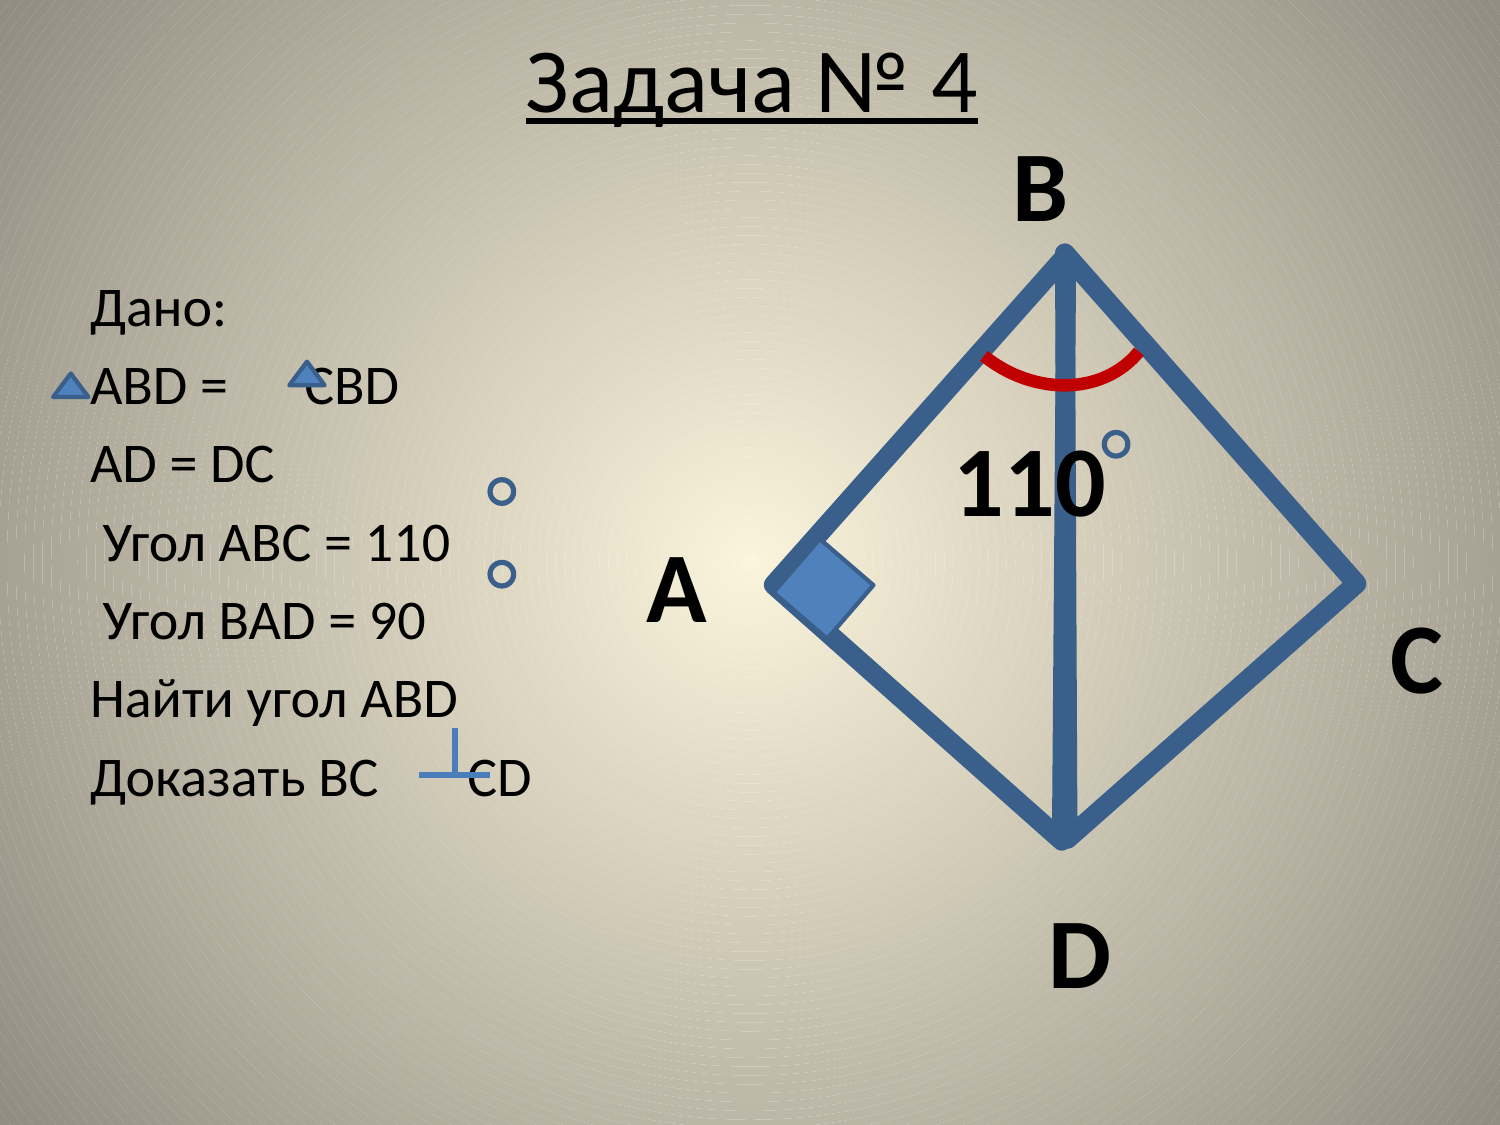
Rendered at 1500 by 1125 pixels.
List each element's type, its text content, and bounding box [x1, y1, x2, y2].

text_box [983, 277, 1140, 387]
text_box 110 [938, 408, 1211, 544]
text_box [1062, 251, 1205, 408]
text_box Дано: ABD = CBD AD = DC Угол ABC = 110 Угол BAD = 90 Найти угол ABD Доказать BC CD [74, 262, 680, 976]
text_box [287, 359, 327, 388]
text_box [1065, 415, 1359, 841]
text_box C [1376, 586, 1453, 721]
text_box [1102, 430, 1130, 459]
text_box [771, 253, 1069, 843]
text_box A [631, 515, 750, 650]
text_box [487, 477, 516, 506]
text_box [51, 371, 91, 400]
text_box B [997, 113, 1057, 249]
text_box [771, 536, 876, 641]
title Задача № 4 [76, 0, 1427, 152]
text_box D [1033, 881, 1093, 1017]
text_box [487, 560, 516, 589]
